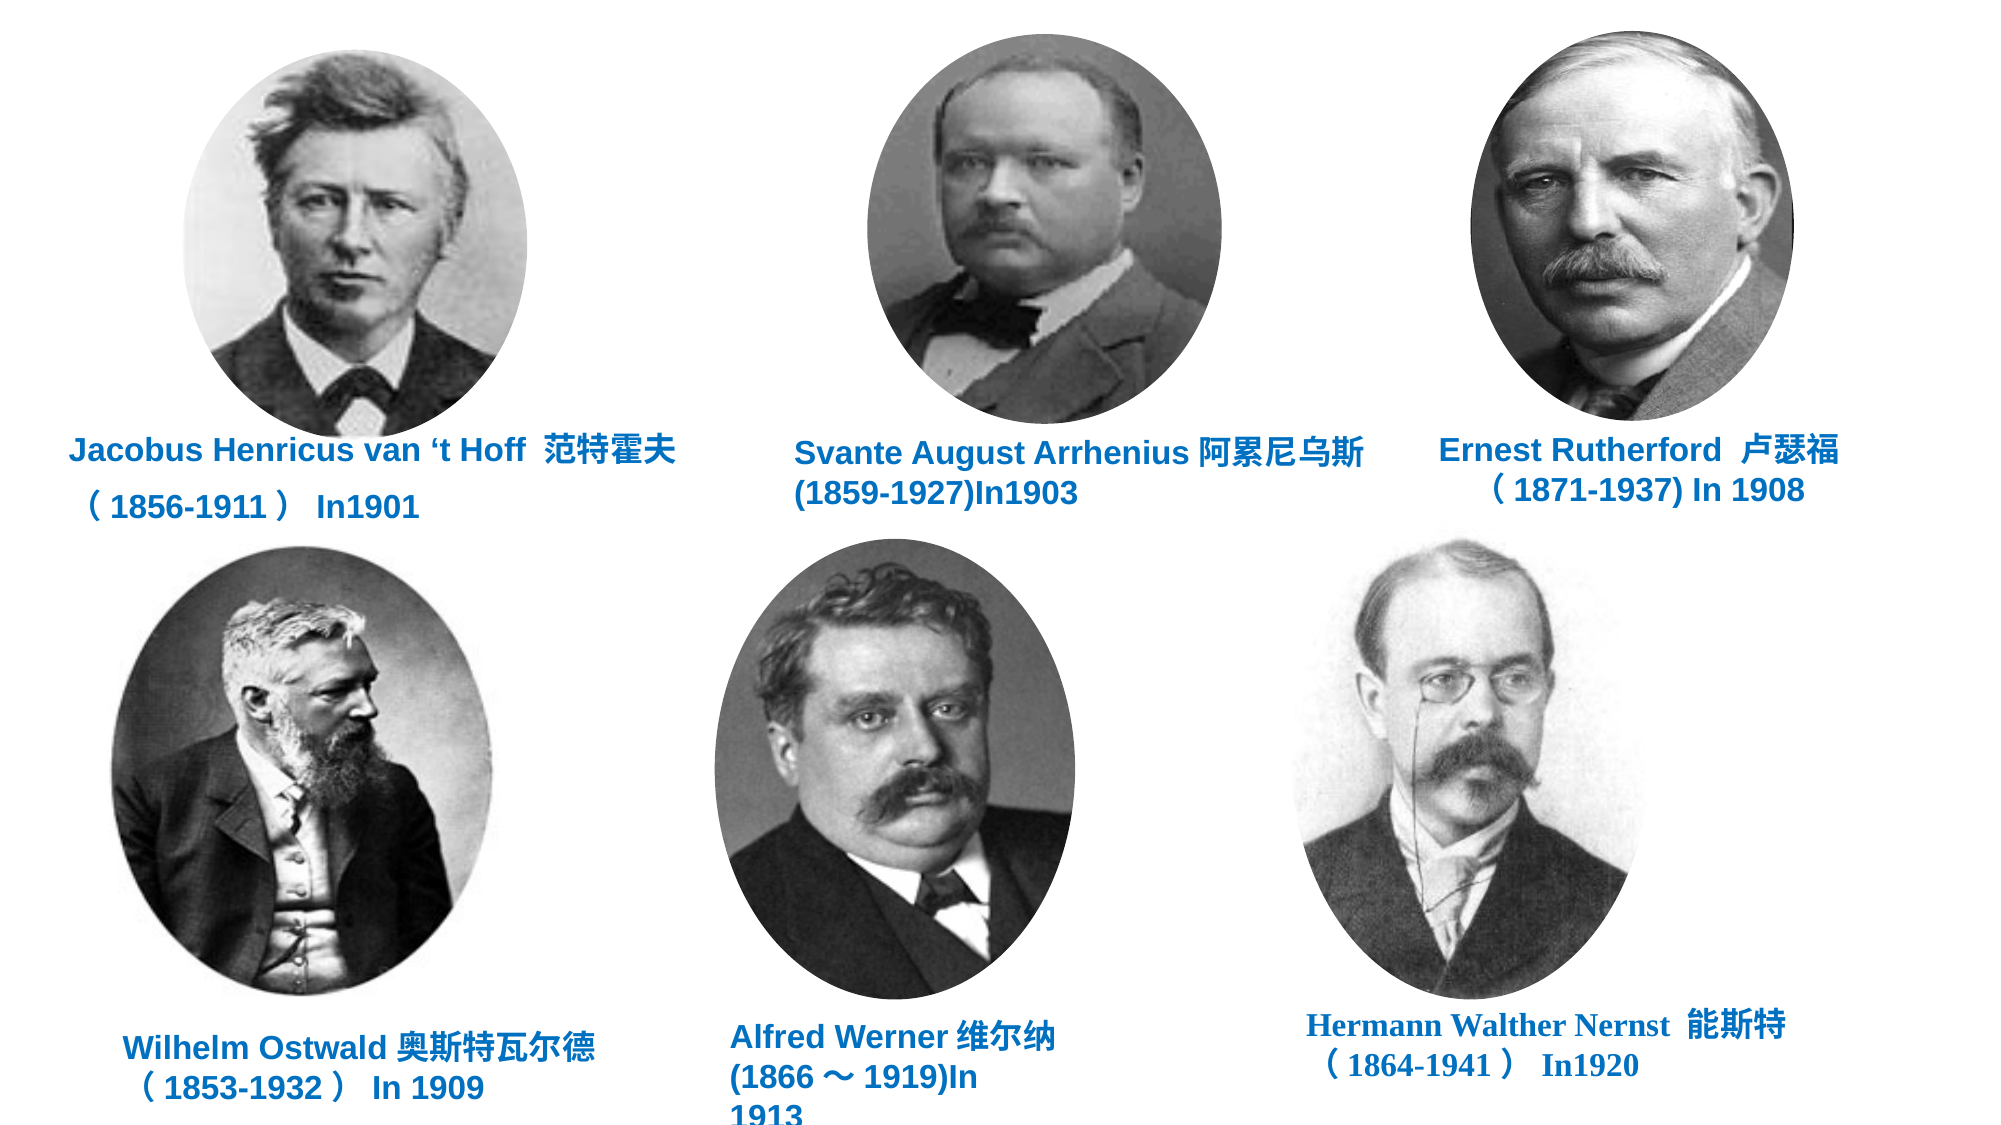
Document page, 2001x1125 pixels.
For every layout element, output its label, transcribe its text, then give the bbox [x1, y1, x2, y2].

picture [1291, 515, 1651, 1000]
text_box Jacobus Henricus van ‘t Hoff 范特霍夫 （1856-1911）In1901 [54, 420, 751, 532]
picture [182, 49, 528, 440]
text_box Alfred Werner维尔纳 (1866～1919)In 1913 [714, 1008, 1076, 1125]
picture [107, 543, 499, 1000]
picture [1470, 30, 1794, 421]
text_box Wilhelm Ostwald奥斯特瓦尔德 （1853-1932）In 1909 [108, 1019, 663, 1114]
text_box Ernest Rutherford 卢瑟福 （1871-1937) In 1908 [1386, 420, 1892, 516]
text_box Svante August Arrhenius阿累尼乌斯 (1859-1927)In1903 [779, 423, 1386, 519]
picture [867, 33, 1222, 424]
text_box Hermann Walther Nernst 能斯特 （1864-1941）In1920 [1291, 996, 1867, 1115]
picture [714, 538, 1076, 1000]
